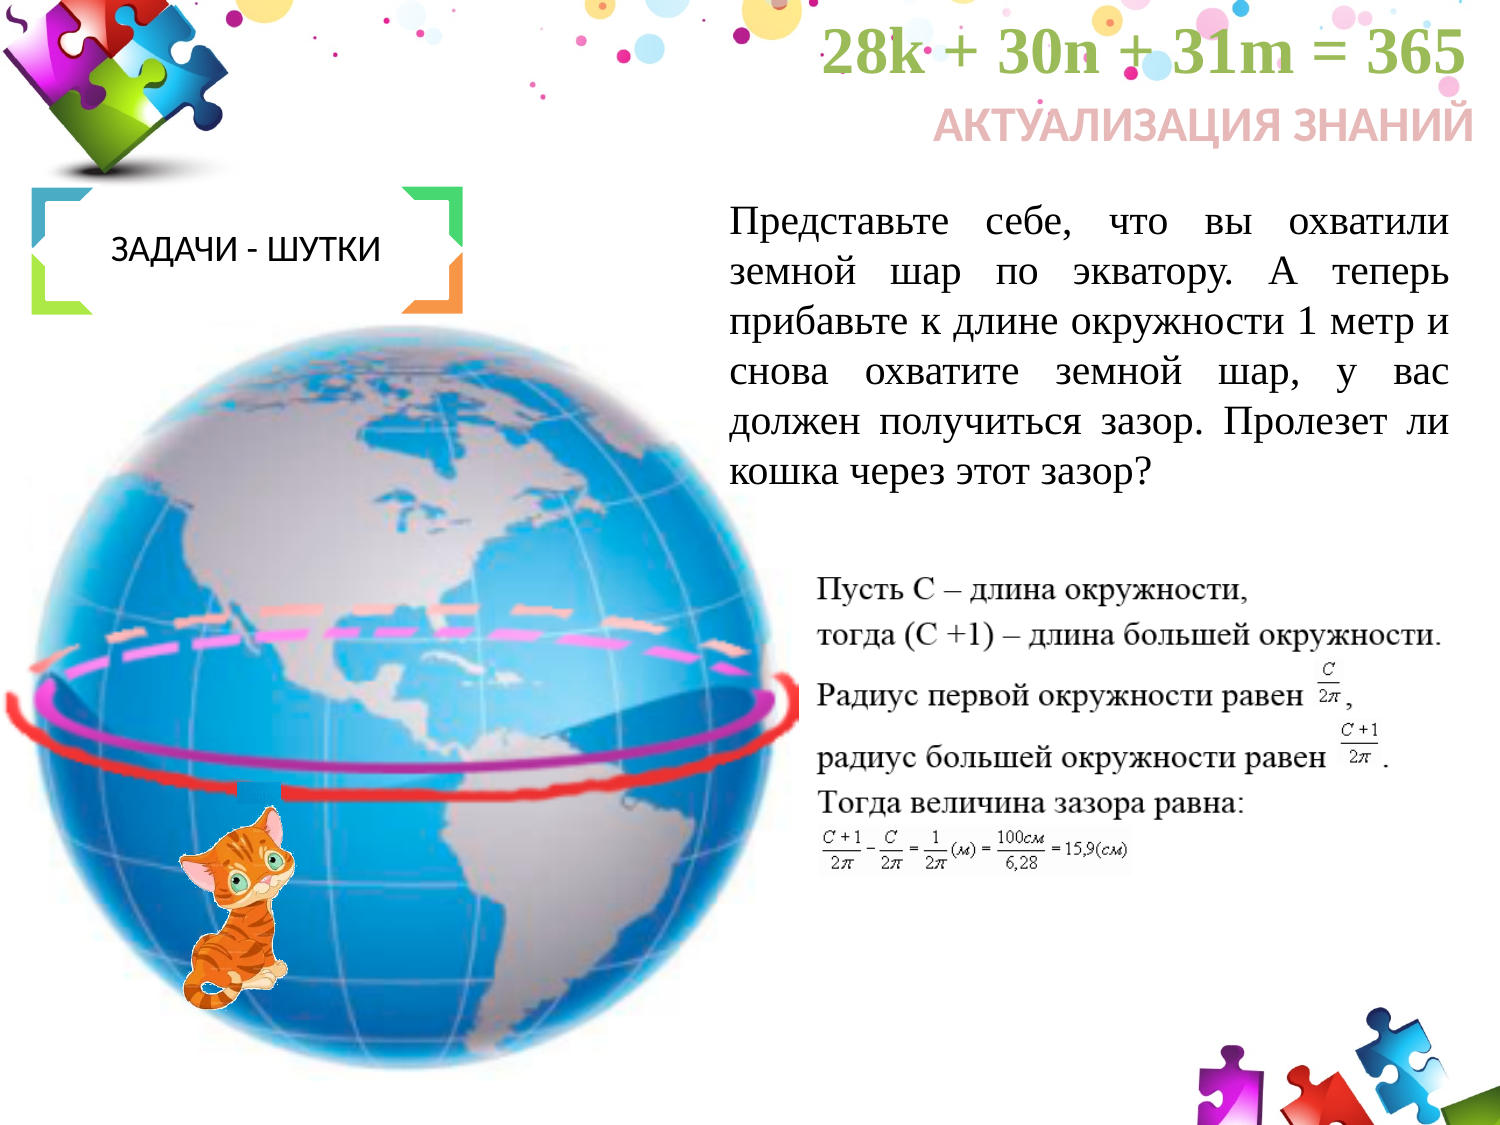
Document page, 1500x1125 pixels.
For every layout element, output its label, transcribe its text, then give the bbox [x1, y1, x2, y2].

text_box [0, 315, 799, 1081]
text_box 28k + 30n + 31m = 365 [807, 0, 1498, 95]
text_box Представьте себе, что вы охватили земной шар по экватору. А теперь прибавьте к длине окружности 1 метр и снова охватите земной шар, у вас должен получиться зазор. Пролезет ли кошка через этот зазор? [714, 185, 1465, 501]
picture [0, 0, 1500, 1125]
text_box АКТУАЛИЗАЦИЯ ЗНАНИЙ [917, 95, 1491, 160]
picture [134, 805, 340, 1011]
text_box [27, 184, 466, 317]
